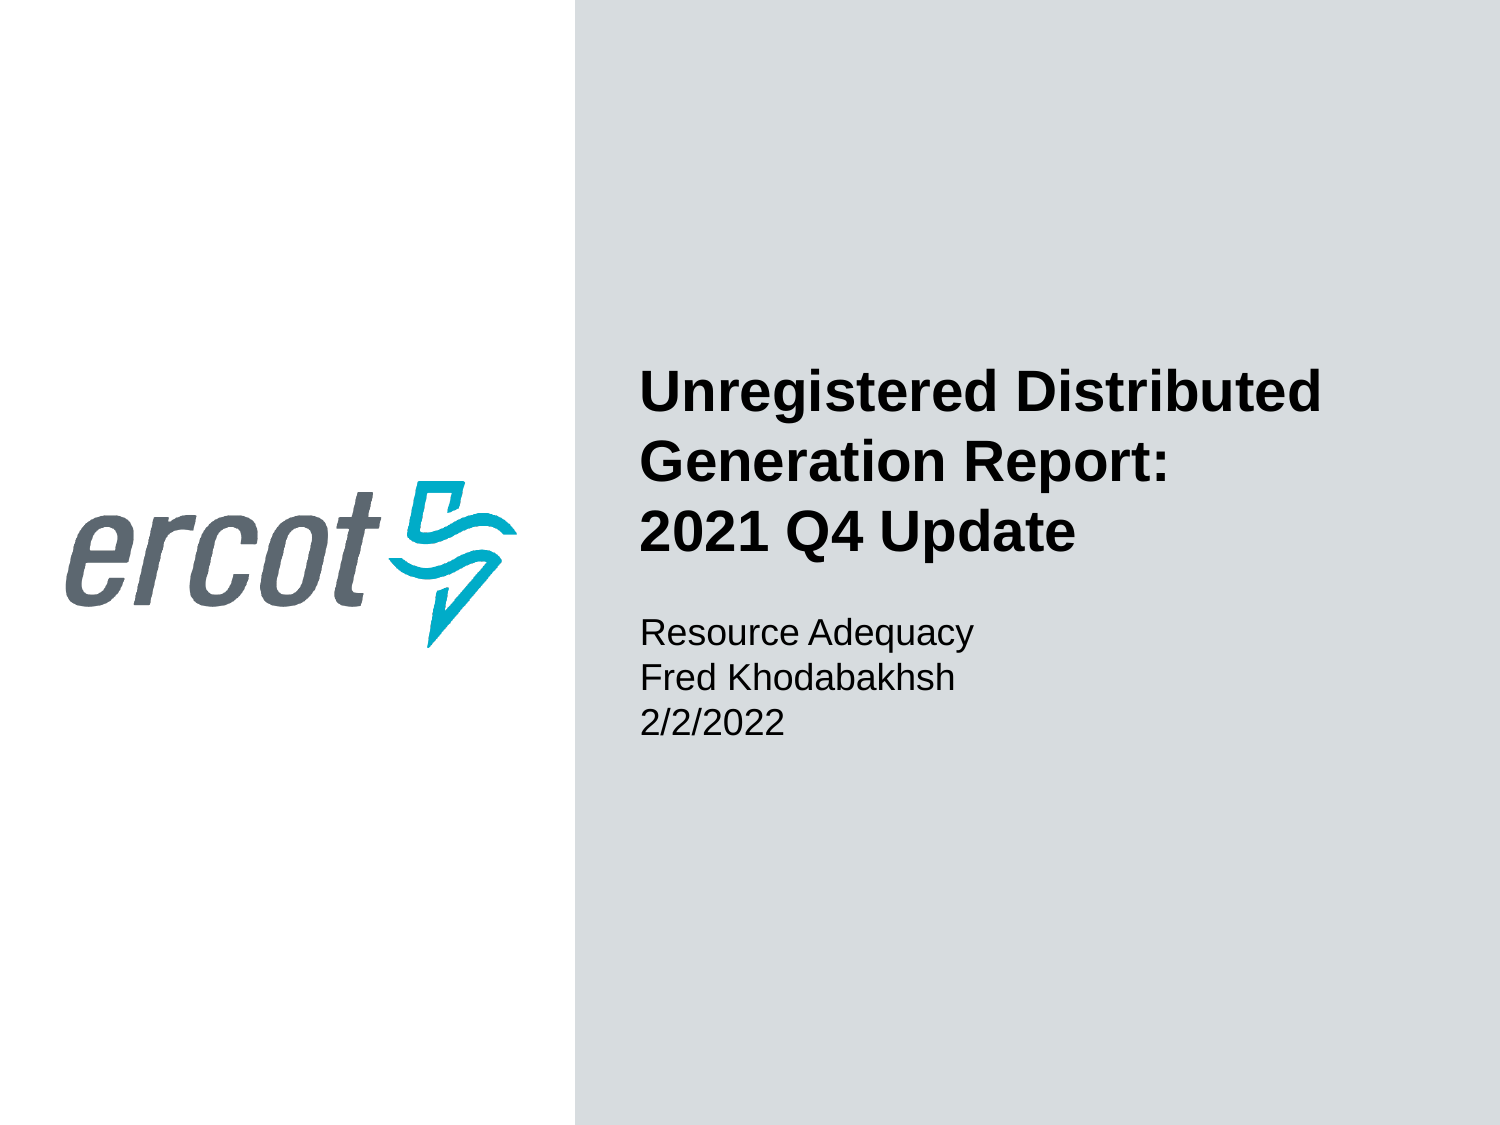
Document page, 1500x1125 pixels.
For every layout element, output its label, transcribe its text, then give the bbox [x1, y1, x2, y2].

picture [56, 471, 525, 654]
text_box Unregistered Distributed Generation Report: 2021 Q4 Update Resource Adequacy Fred Khodabakhsh 2/2/2022 [624, 345, 1500, 751]
